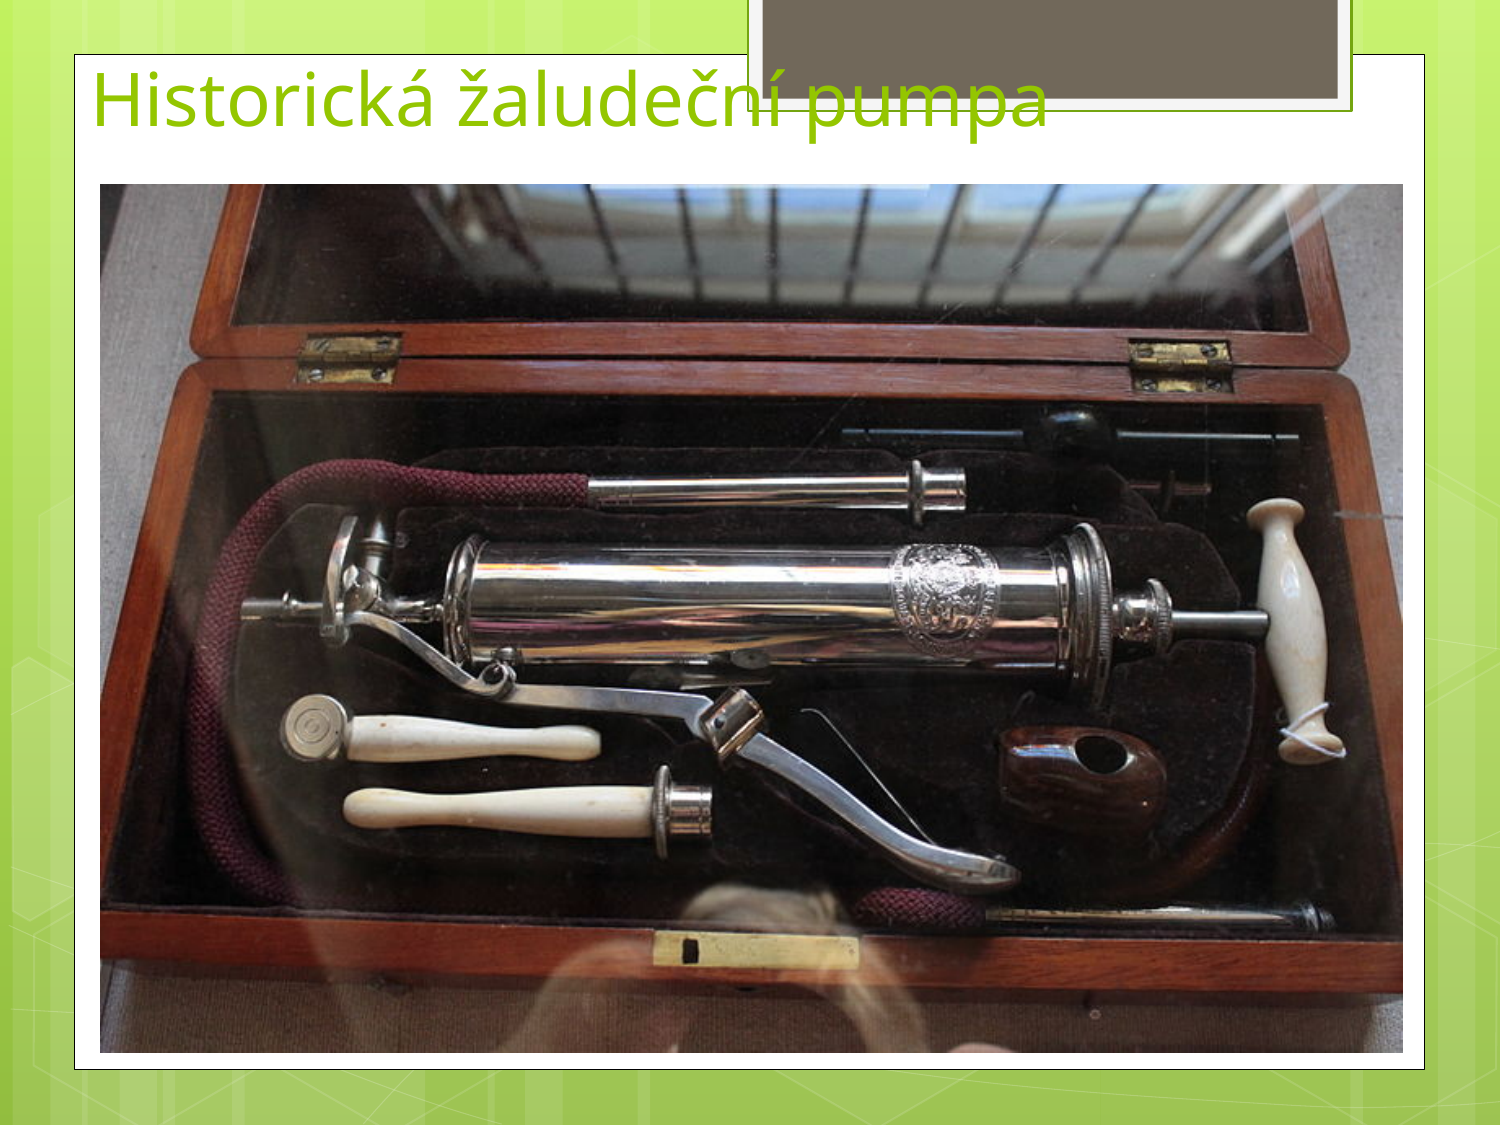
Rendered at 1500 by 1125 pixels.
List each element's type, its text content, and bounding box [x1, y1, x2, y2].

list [100, 184, 1403, 1053]
title Historická žaludeční pumpa [75, 45, 1425, 149]
